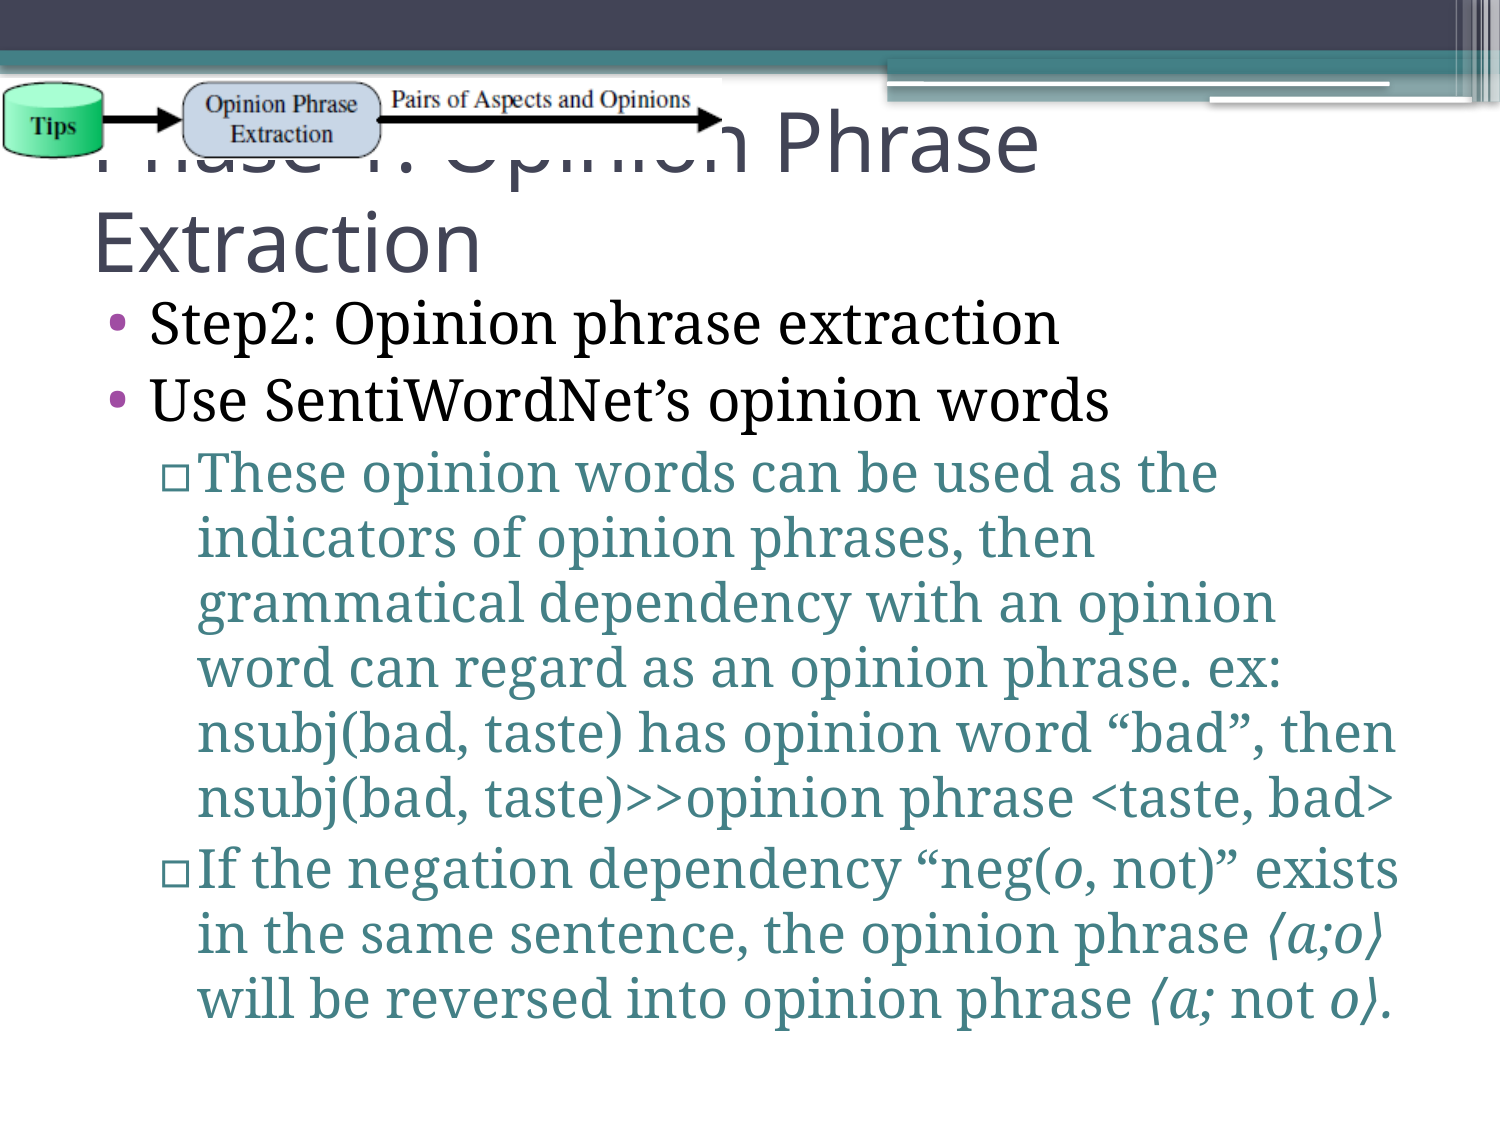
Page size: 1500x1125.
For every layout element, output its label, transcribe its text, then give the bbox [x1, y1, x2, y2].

title Phase 1: Opinion Phrase Extraction [76, 101, 1427, 277]
picture [0, 77, 723, 160]
list Step2: Opinion phrase extraction Use SentiWordNet’s opinion words These opinion words can be used as the indicators of opinion phrases, then grammatical dependency with an opinion word can regard as an opinion phrase. ex: nsubj(bad, taste) has opinion word “bad”, then nsubj(bad, taste)>>opinion phrase <taste, bad> If the negation dependency “neg(o, not)” exists in the same sentence, the opinion phrase ⟨a;o⟩ will be reversed into opinion phrase ⟨a; not o⟩. [75, 278, 1425, 1079]
